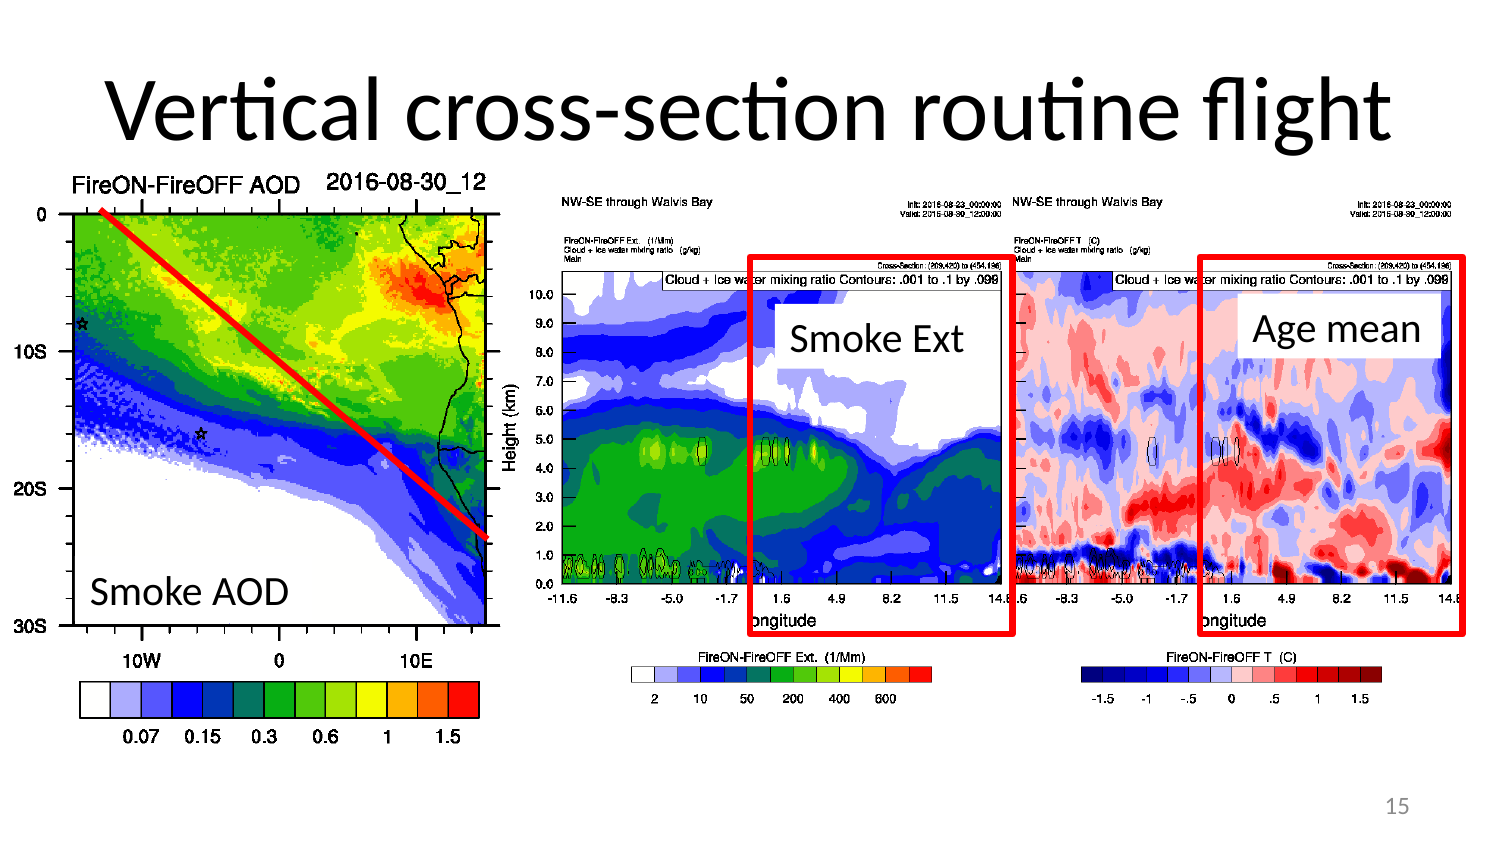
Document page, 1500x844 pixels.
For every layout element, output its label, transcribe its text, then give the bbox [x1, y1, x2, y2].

picture [12, 171, 501, 744]
slide_number 15 [1074, 782, 1425, 827]
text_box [99, 209, 488, 540]
title Vertical cross-section routine flight [75, 33, 1425, 175]
picture [502, 196, 1463, 705]
